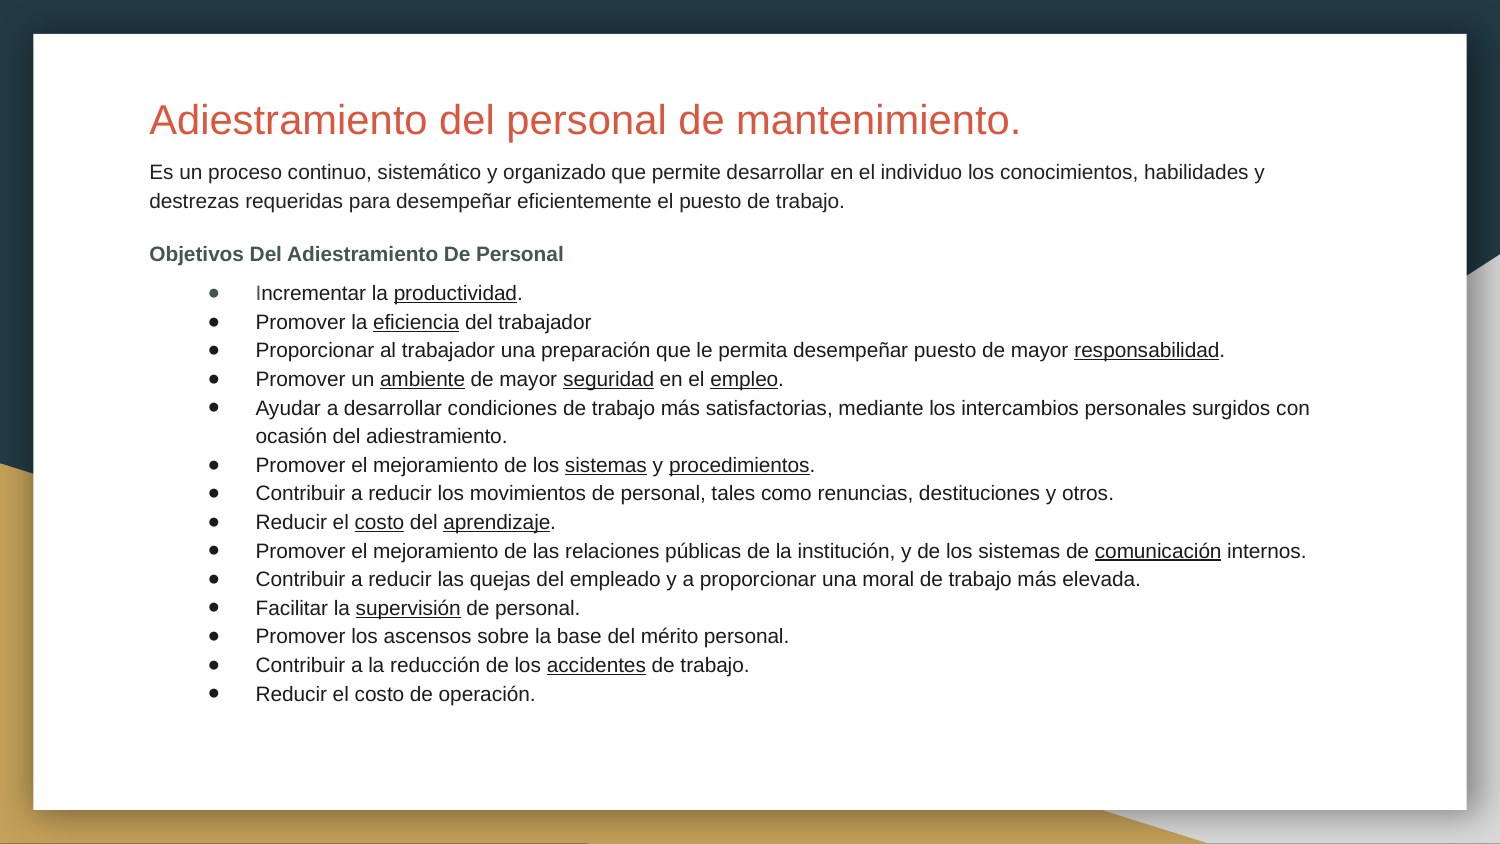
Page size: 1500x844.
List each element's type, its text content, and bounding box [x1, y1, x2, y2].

title Adiestramiento del personal de mantenimiento. [134, 87, 1366, 140]
list Es un proceso continuo, sistemático y organizado que permite desarrollar en el individuo los conocimientos, habilidades y destrezas requeridas para desempeñar eficientemente el puesto de trabajo. Objetivos Del Adiestramiento De Personal Incrementar la productividad. Promover la eficiencia del trabajador Proporcionar al trabajador una preparación que le permita desempeñar puesto de mayor responsabilidad. Promover un ambiente de mayor seguridad en el empleo. Ayudar a desarrollar condiciones de trabajo más satisfactorias, mediante los intercambios personales surgidos con ocasión del adiestramiento. Promover el mejoramiento de los sistemas y procedimientos. Contribuir a reducir los movimientos de personal, tales como renuncias, destituciones y otros. Reducir el costo del aprendizaje. Promover el mejoramiento de las relaciones públicas de la institución, y de los sistemas de comunicación internos. Contribuir a reducir las quejas del empleado y a proporcionar una moral de trabajo más elevada. Facilitar la supervisión de personal. Promover los ascensos sobre la base del mérito personal. Contribuir a la reducción de los accidentes de trabajo. Reducir el costo de operación. [134, 140, 1366, 826]
